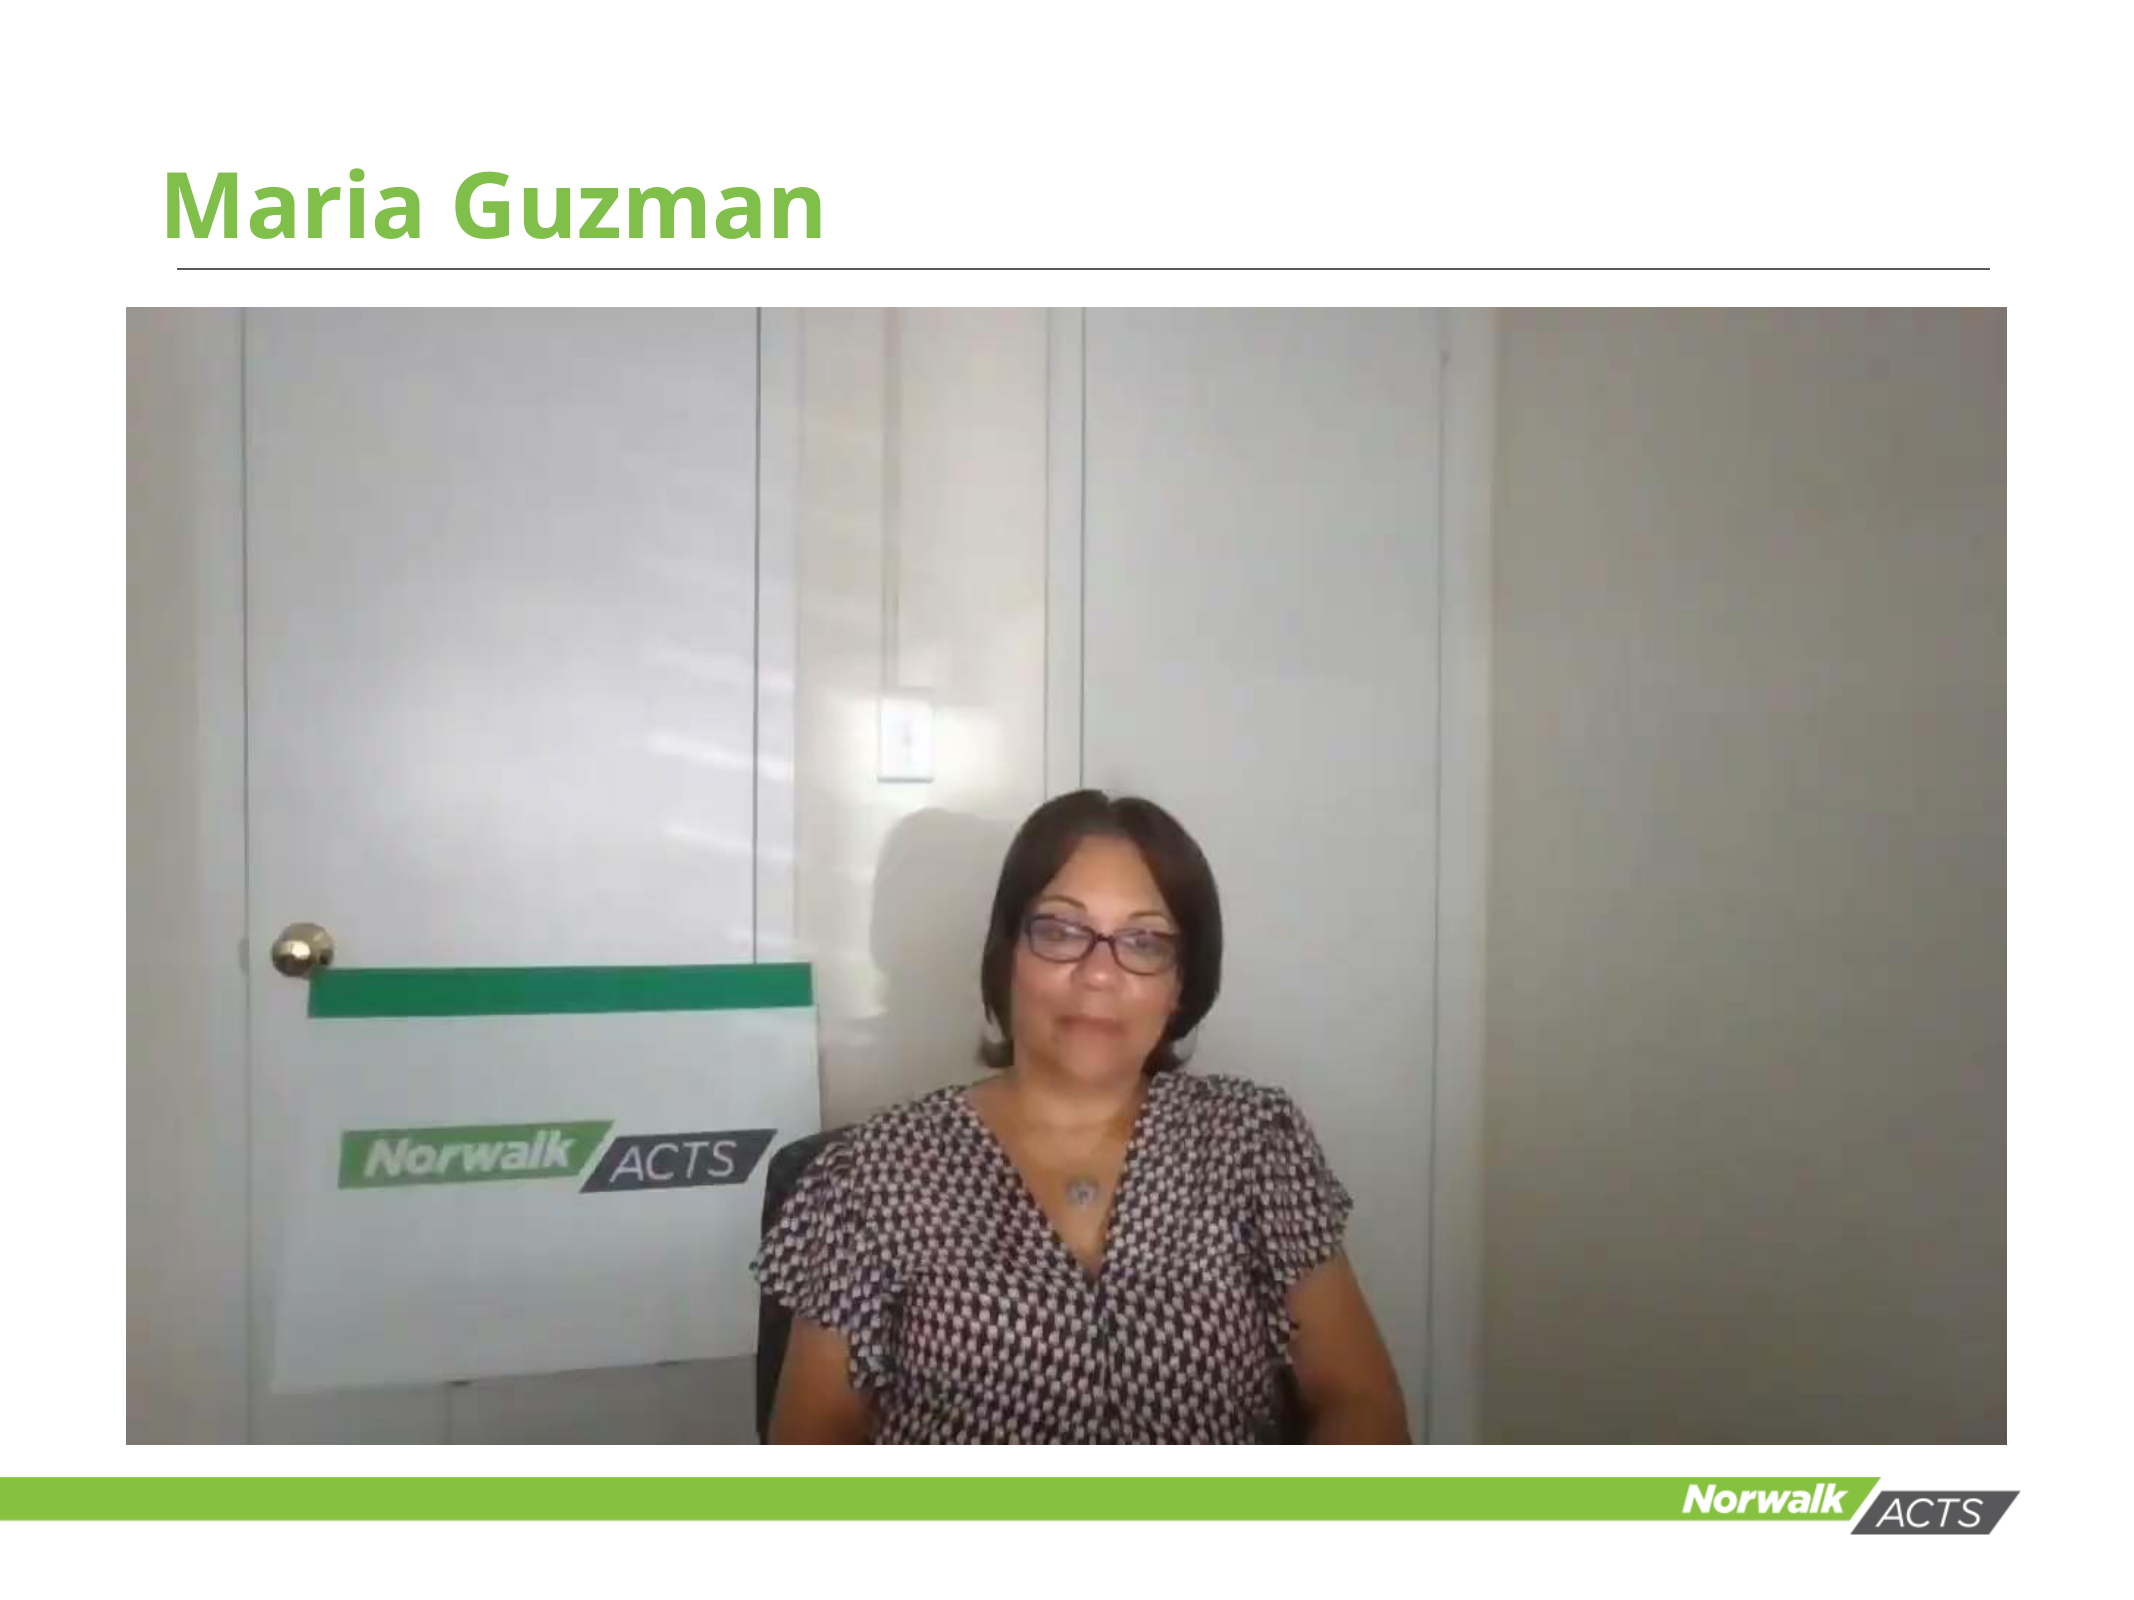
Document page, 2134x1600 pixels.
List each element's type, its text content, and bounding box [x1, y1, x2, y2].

title Maria Guzman [159, 2, 1974, 257]
picture [0, 0, 2134, 1600]
